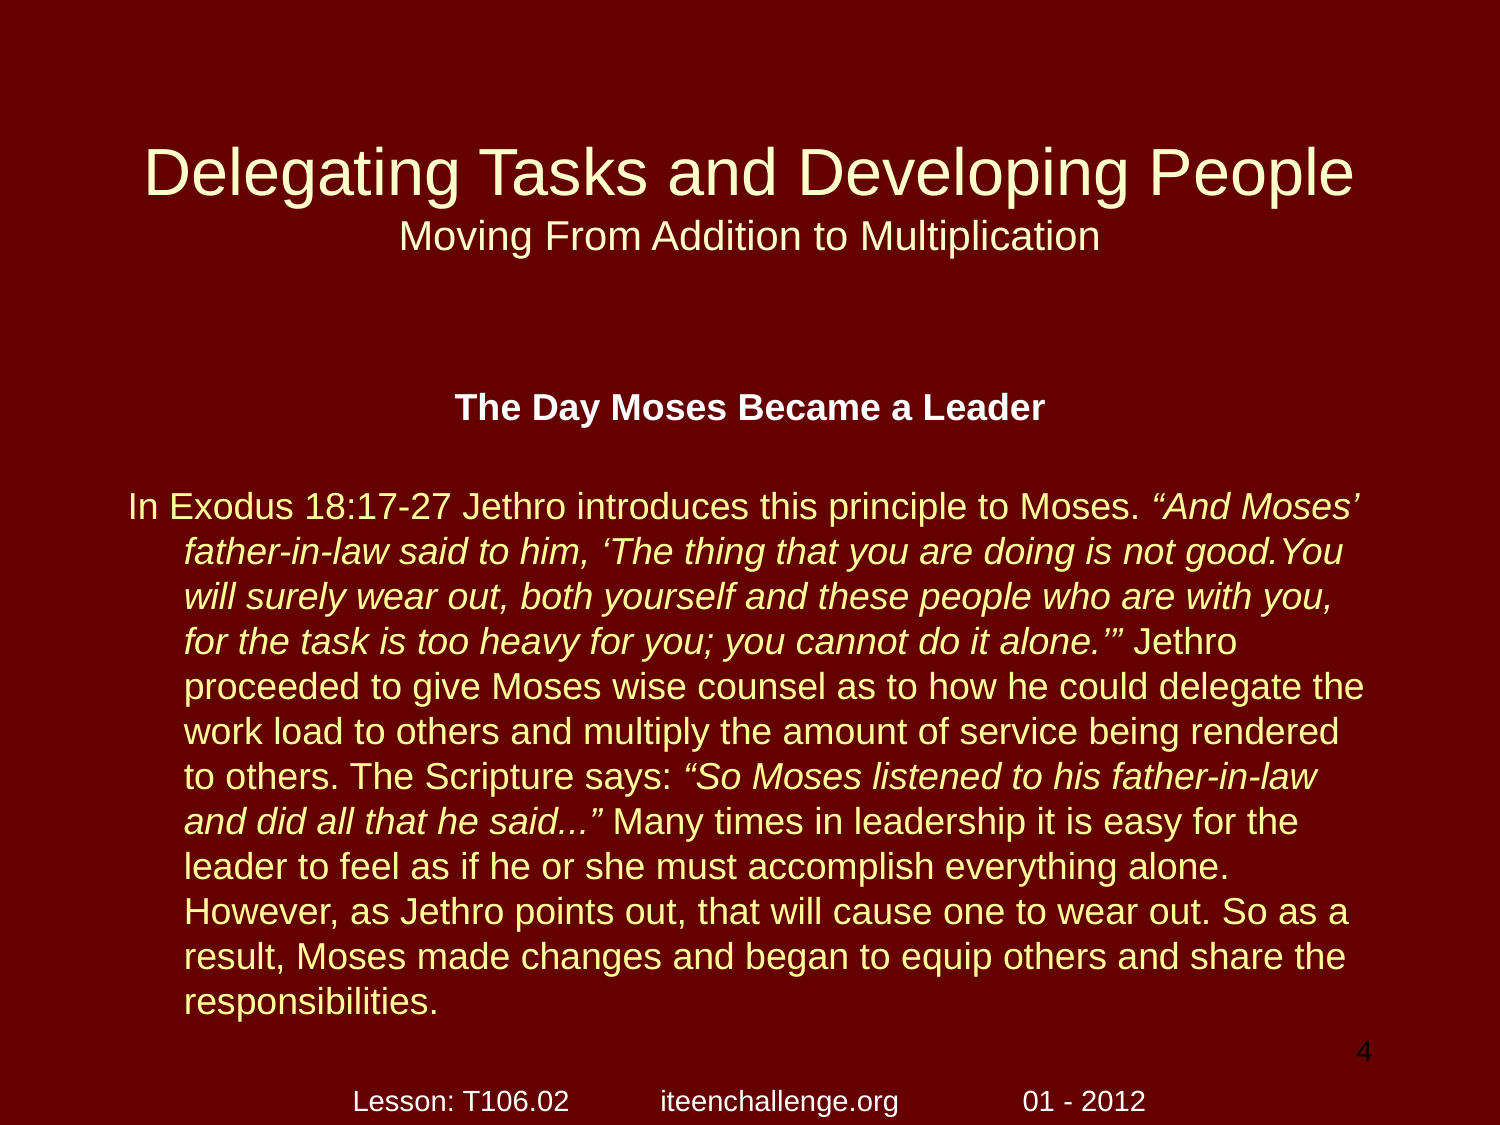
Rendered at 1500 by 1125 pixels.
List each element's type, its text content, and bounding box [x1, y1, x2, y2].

slide_number 4 [1074, 1024, 1388, 1101]
footer Lesson: T106.02 iteenchallenge.org 01 - 2012 [324, 1074, 1176, 1125]
list The Day Moses Became a Leader In Exodus 18:17-27 Jethro introduces this principle to Moses. “And Moses’ father-in-law said to him, ‘The thing that you are doing is not good.You will surely wear out, both yourself and these people who are with you, for the task is too heavy for you; you cannot do it alone.’” Jethro proceeded to give Moses wise counsel as to how he could delegate the work load to others and multiply the amount of service being rendered to others. The Scripture says: “So Moses listened to his father-in-law and did all that he said...” Many times in leadership it is easy for the leader to feel as if he or she must accomplish everything alone. However, as Jethro points out, that will cause one to wear out. So as a result, Moses made changes and began to equip others and share the responsibilities. [112, 375, 1388, 1000]
title Delegating Tasks and Developing People Moving From Addition to Multiplication [112, 99, 1388, 288]
